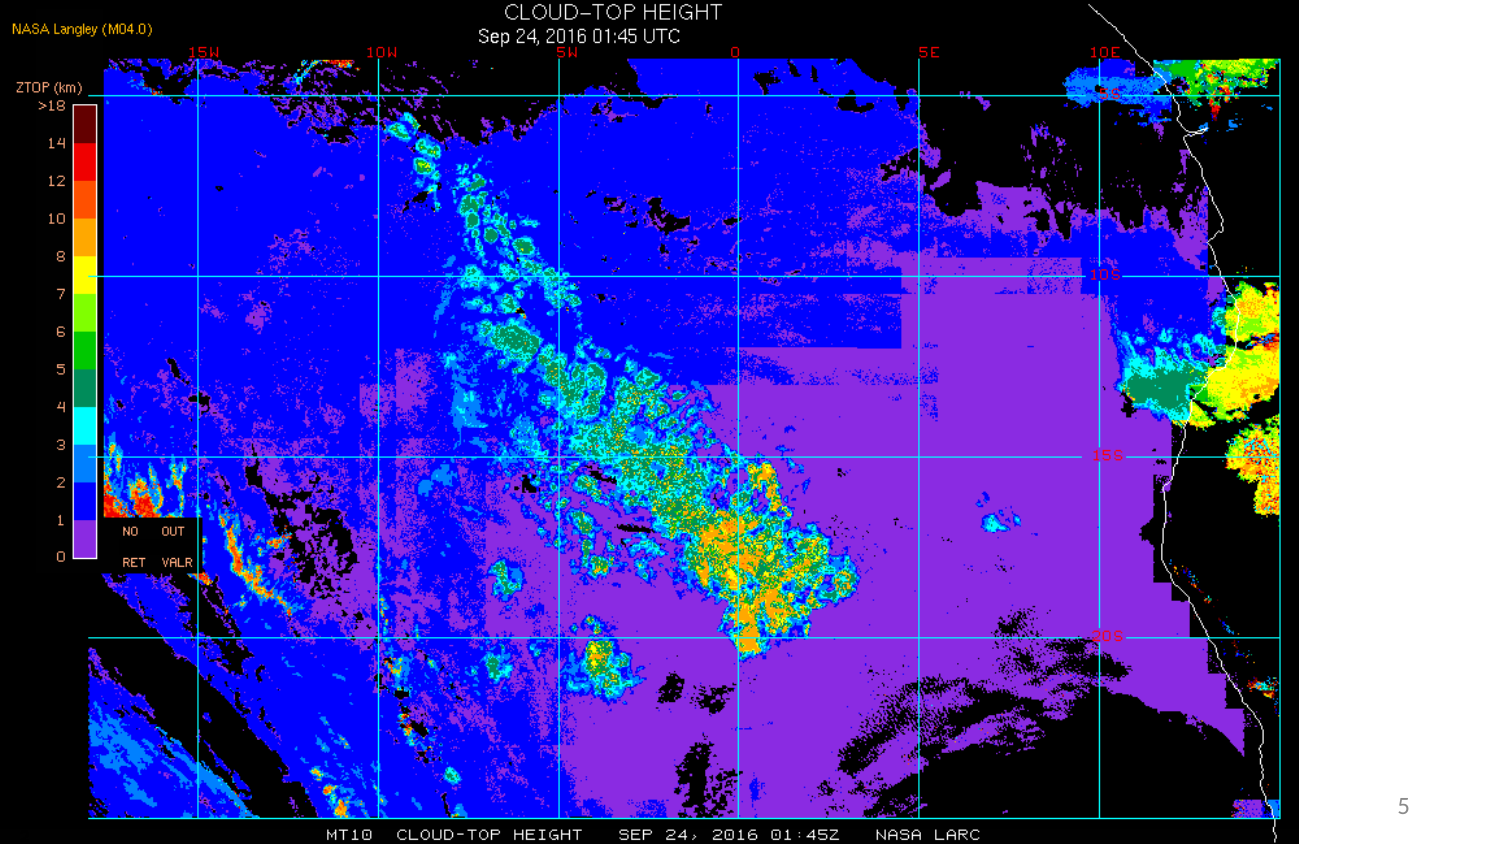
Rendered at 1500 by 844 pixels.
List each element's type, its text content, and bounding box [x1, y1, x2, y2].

picture [0, 0, 1299, 844]
slide_number 5 [1303, 782, 1425, 827]
